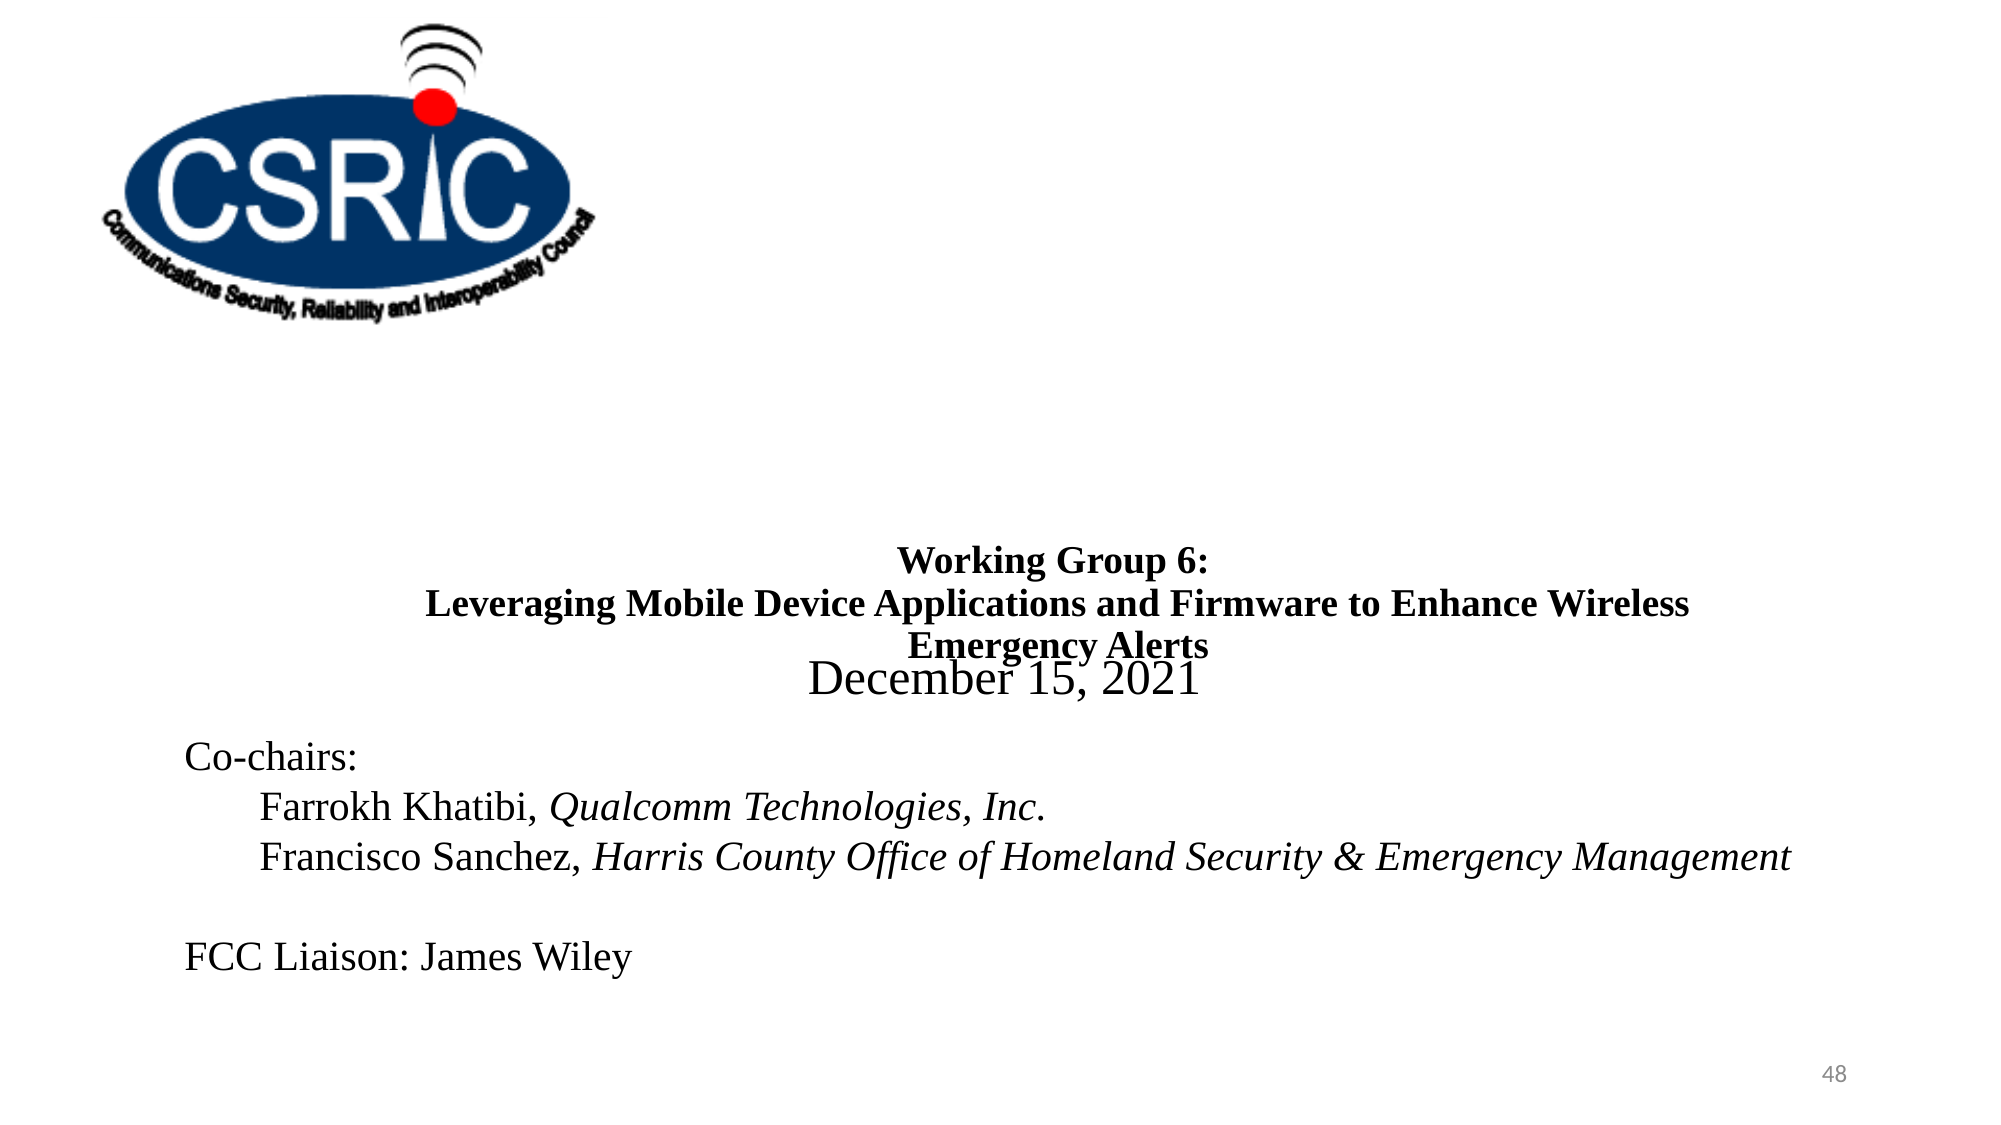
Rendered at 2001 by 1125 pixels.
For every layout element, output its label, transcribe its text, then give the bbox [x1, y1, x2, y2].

title Working Group 6: Leveraging Mobile Device Applications and Firmware to Enhance Wireless Emergency Alerts [350, 529, 1767, 721]
slide_number 48 [1412, 1042, 1863, 1103]
text_box December 15, 2021 [755, 636, 1254, 712]
text_box Co-chairs: Farrokh Khatibi, Qualcomm Technologies, Inc. Francisco Sanchez, Harris County Office of Homeland Security & Emergency Management FCC Liaison: James Wiley [169, 721, 1863, 1032]
picture [92, 16, 608, 332]
